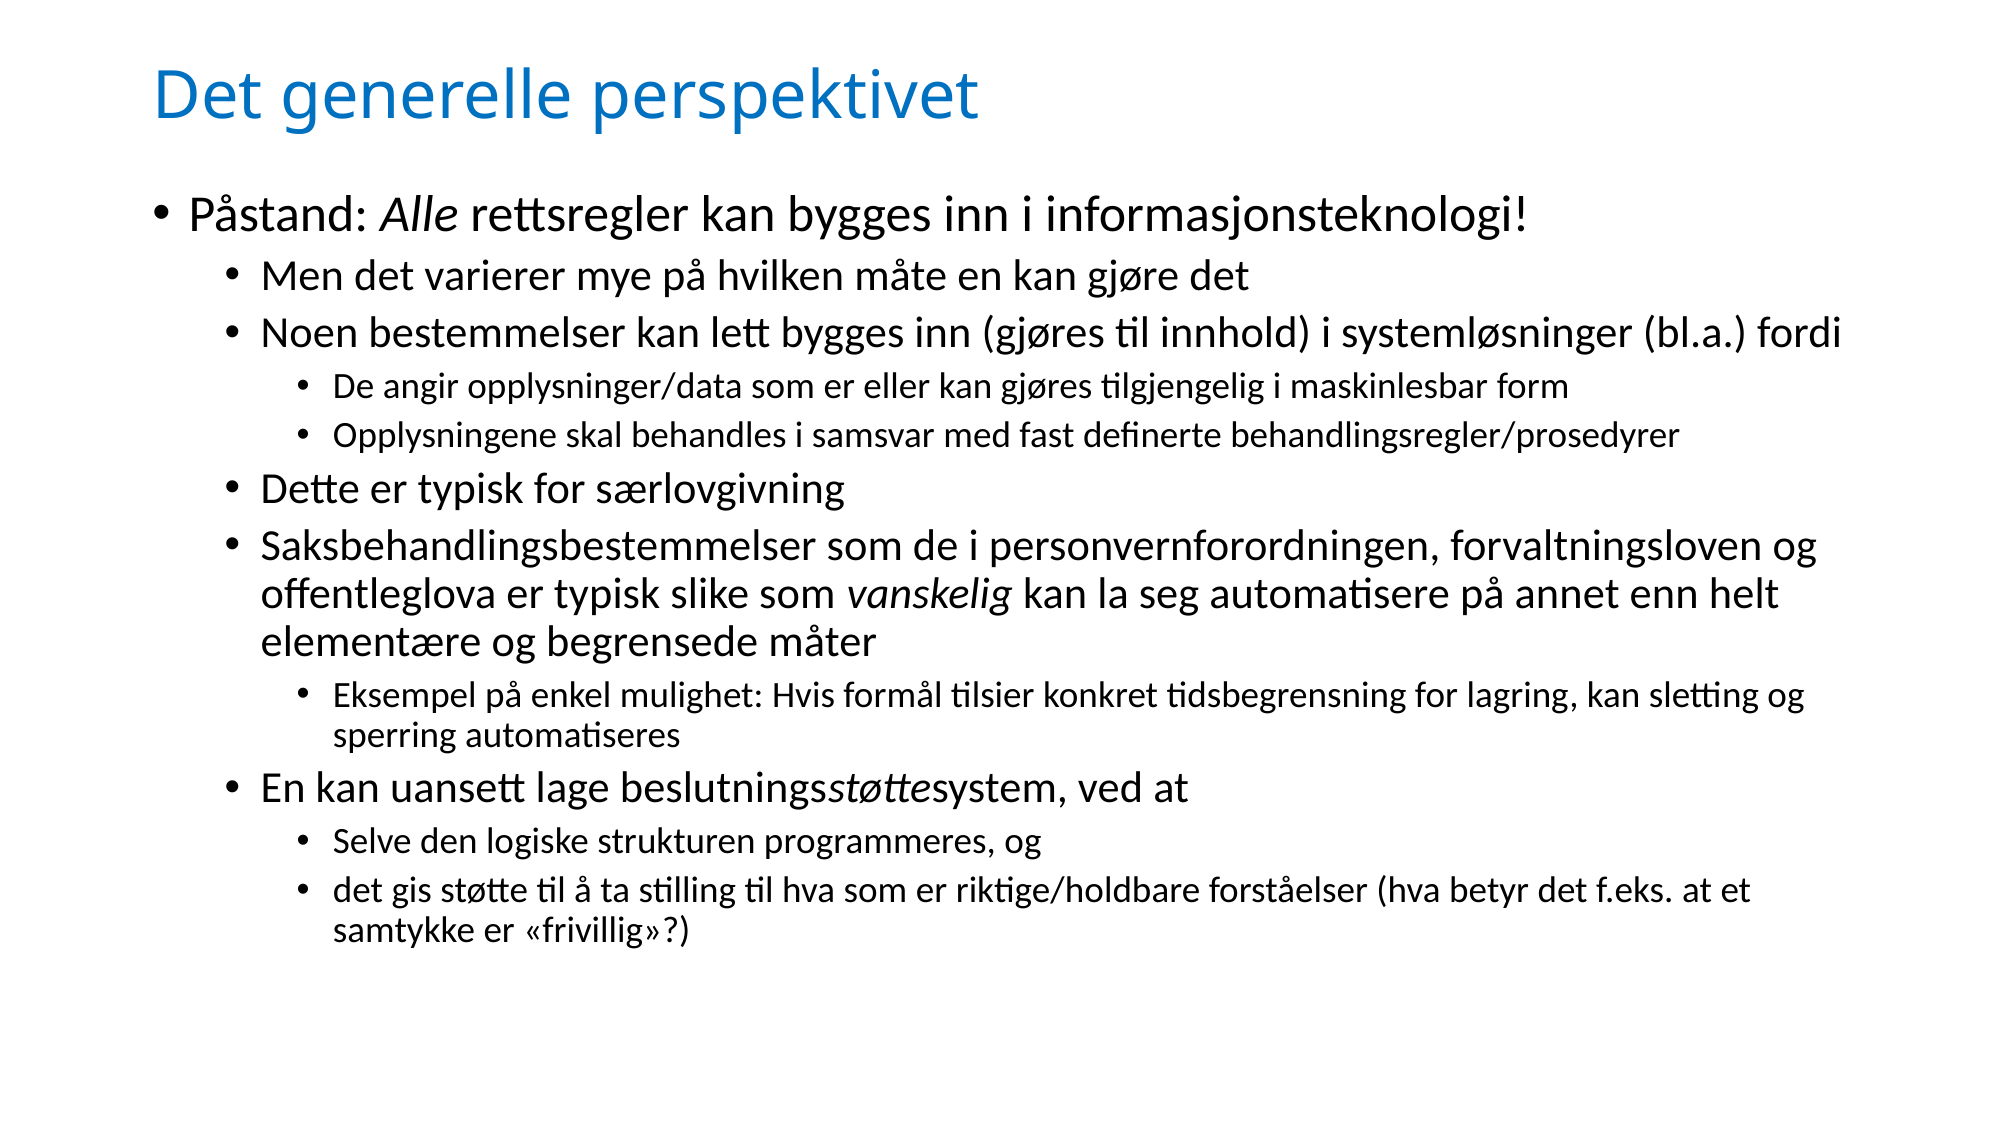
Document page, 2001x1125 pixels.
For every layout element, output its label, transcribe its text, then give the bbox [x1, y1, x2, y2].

list Påstand: Alle rettsregler kan bygges inn i informasjonsteknologi! Men det varierer mye på hvilken måte en kan gjøre det Noen bestemmelser kan lett bygges inn (gjøres til innhold) i systemløsninger (bl.a.) fordi De angir opplysninger/data som er eller kan gjøres tilgjengelig i maskinlesbar form Opplysningene skal behandles i samsvar med fast definerte behandlingsregler/prosedyrer Dette er typisk for særlovgivning Saksbehandlingsbestemmelser som de i personvernforordningen, forvaltningsloven og offentleglova er typisk slike som vanskelig kan la seg automatisere på annet enn helt elementære og begrensede måter Eksempel på enkel mulighet: Hvis formål tilsier konkret tidsbegrensning for lagring, kan sletting og sperring automatiseres En kan uansett lage beslutningsstøttesystem, ved at Selve den logiske strukturen programmeres, og det gis støtte til å ta stilling til hva som er riktige/holdbare forståelser (hva betyr det f.eks. at et samtykke er «frivillig»?) [137, 179, 1863, 1014]
title Det generelle perspektivet [137, 28, 1863, 165]
